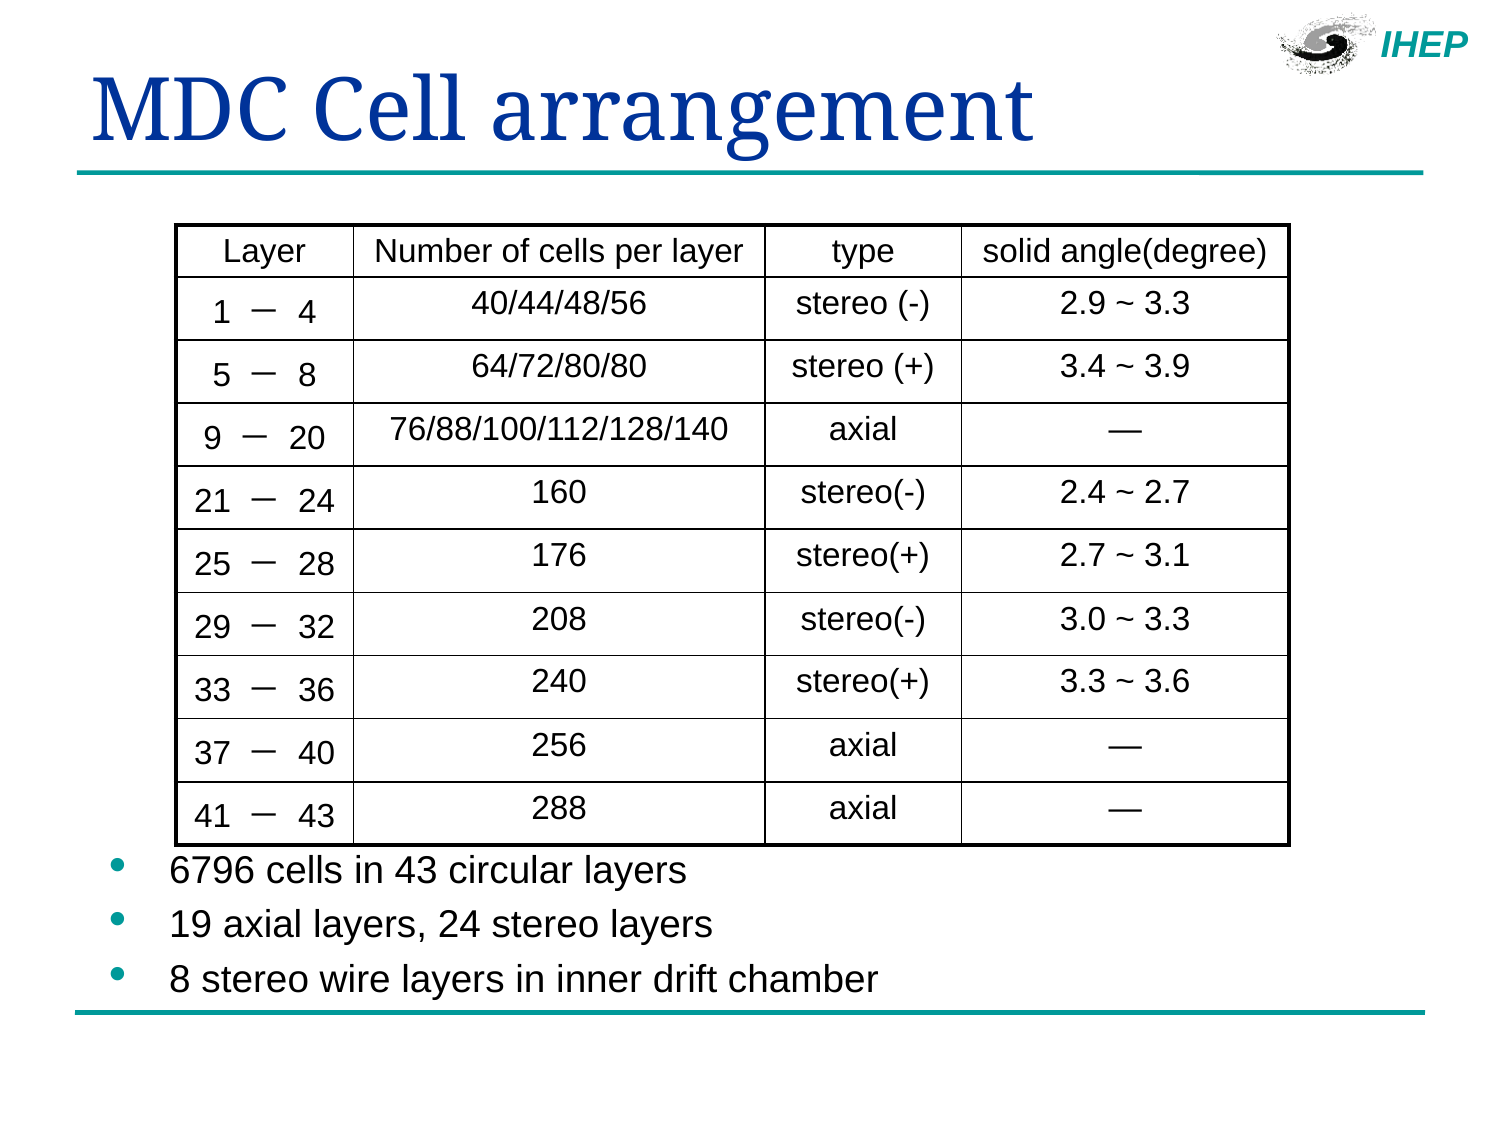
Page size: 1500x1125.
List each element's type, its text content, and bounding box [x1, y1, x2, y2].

table_header Layer [178, 227, 353, 276]
table_cell — [962, 719, 1287, 781]
table_cell 9 － 20 [178, 404, 353, 465]
table_cell 208 [354, 593, 764, 655]
table_header type [766, 227, 961, 276]
table_cell axial [766, 404, 961, 465]
table_cell stereo (-) [766, 278, 961, 339]
table_cell 25 － 28 [178, 530, 353, 592]
table_cell 37 － 40 [178, 719, 353, 781]
table_cell 5 － 8 [178, 341, 353, 402]
table_cell 240 [354, 656, 764, 718]
table_cell stereo (+) [766, 341, 961, 402]
table_cell 41 － 43 [178, 783, 353, 843]
picture [1275, 12, 1376, 45]
table_cell 40/44/48/56 [354, 278, 764, 339]
table_cell 3.3 ~ 3.6 [962, 656, 1287, 718]
table_cell 21 － 24 [178, 467, 353, 528]
table_cell stereo(-) [766, 593, 961, 655]
table_header Number of cells per layer [354, 227, 764, 276]
table_cell — [962, 783, 1287, 843]
table_cell 76/88/100/112/128/140 [354, 404, 764, 465]
table_cell 1 － 4 [178, 278, 353, 339]
table_cell 160 [354, 467, 764, 528]
table_cell 288 [354, 783, 764, 843]
table_cell 33 － 36 [178, 656, 353, 718]
table_cell 2.9 ~ 3.3 [962, 278, 1287, 339]
list 6796 cells in 43 circular layers 19 axial layers, 24 stereo layers 8 stereo wire layers in inner drift chamber [93, 837, 1444, 1009]
table_cell 176 [354, 530, 764, 592]
table_cell 2.4 ~ 2.7 [962, 467, 1287, 528]
table_cell 2.7 ~ 3.1 [962, 530, 1287, 592]
table_cell stereo(-) [766, 467, 961, 528]
table_cell axial [766, 783, 961, 843]
title MDC Cell arrangement [74, 45, 1426, 233]
table_cell 256 [354, 719, 764, 781]
table_cell axial [766, 719, 961, 781]
table_cell 29 － 32 [178, 593, 353, 655]
table_header solid angle(degree) [962, 227, 1287, 276]
table_cell 3.4 ~ 3.9 [962, 341, 1287, 402]
table_cell stereo(+) [766, 530, 961, 592]
table_cell 64/72/80/80 [354, 341, 764, 402]
table_cell 3.0 ~ 3.3 [962, 593, 1287, 655]
table_cell stereo(+) [766, 656, 961, 718]
table_cell — [962, 404, 1287, 465]
